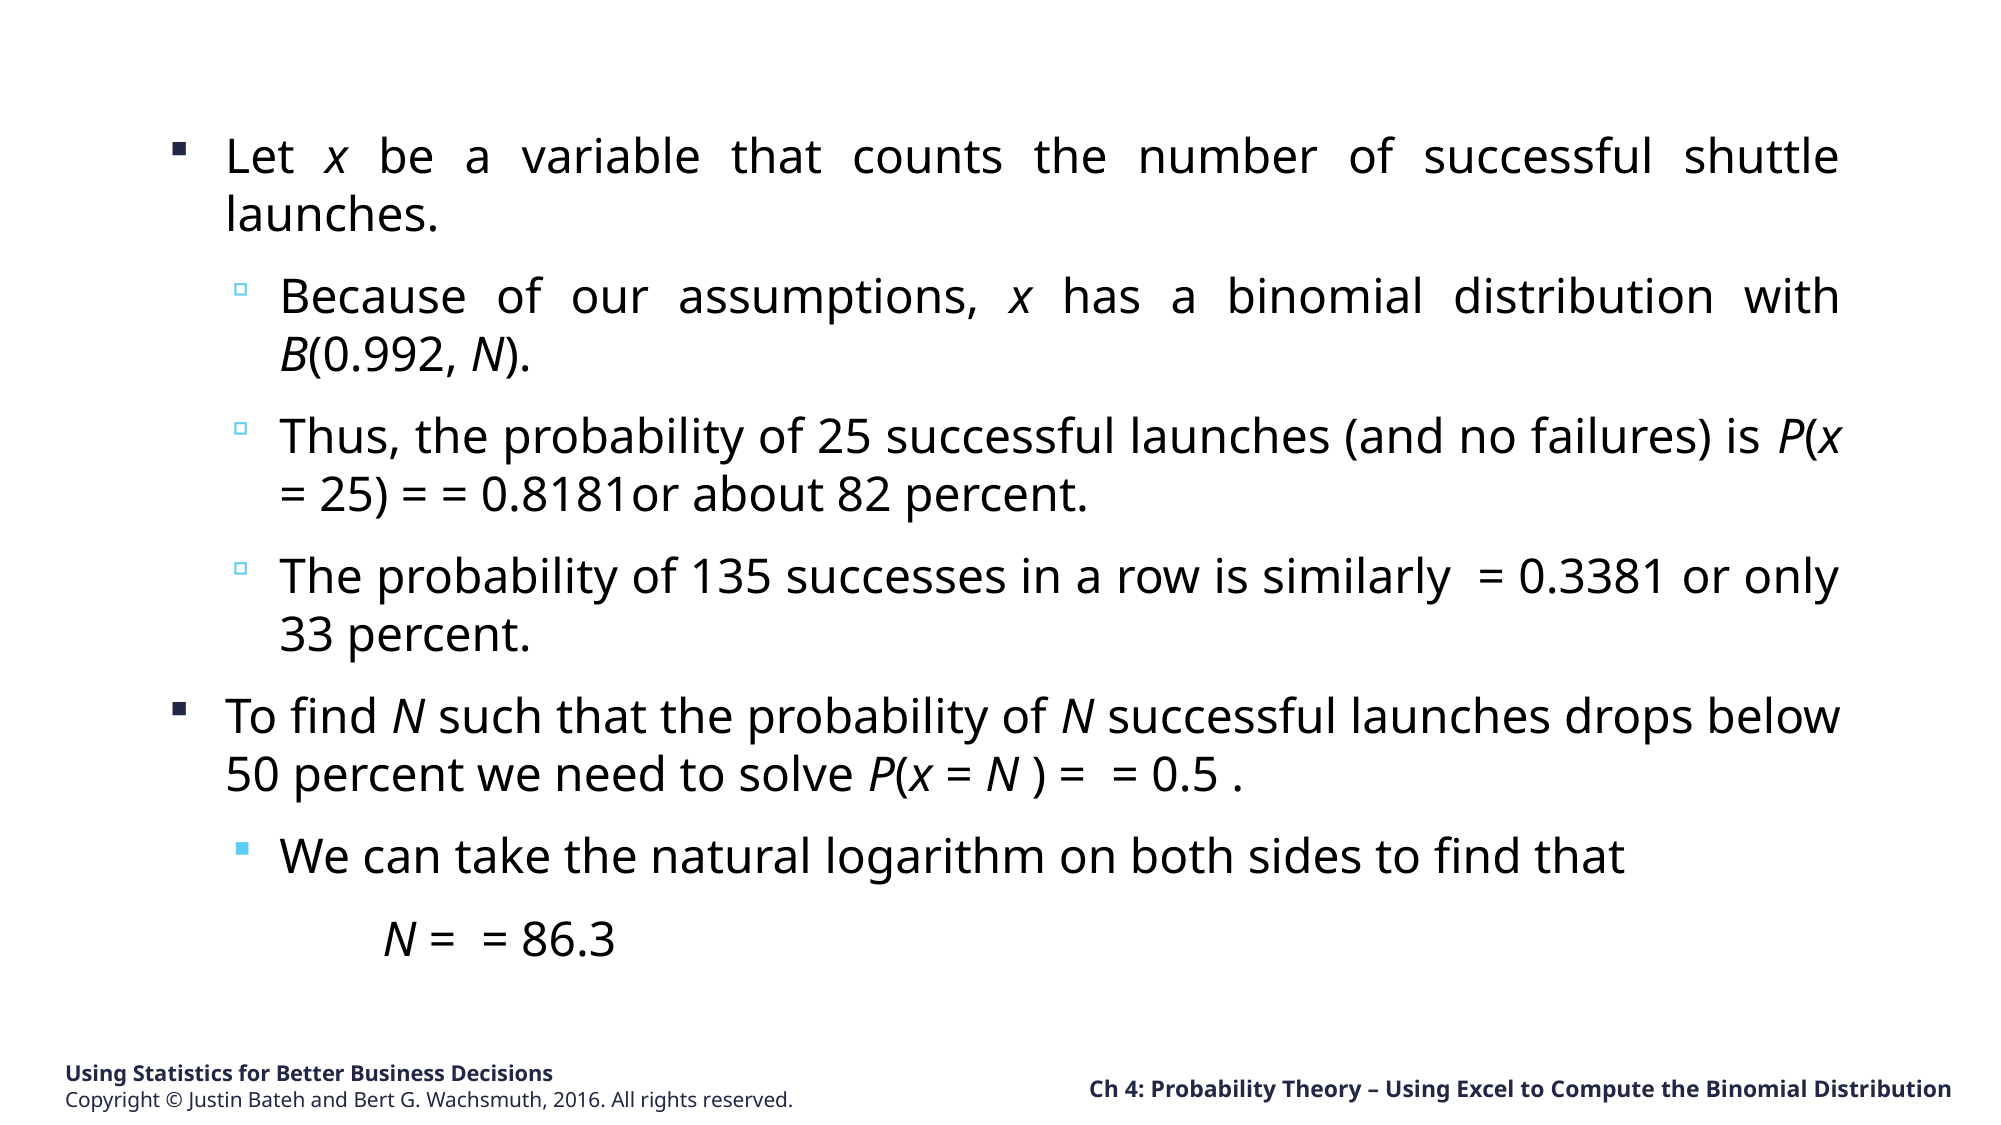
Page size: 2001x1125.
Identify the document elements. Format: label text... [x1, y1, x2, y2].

text_box Ch 4: Probability Theory – Using Excel to Compute the Binomial Distribution [936, 1067, 1968, 1110]
